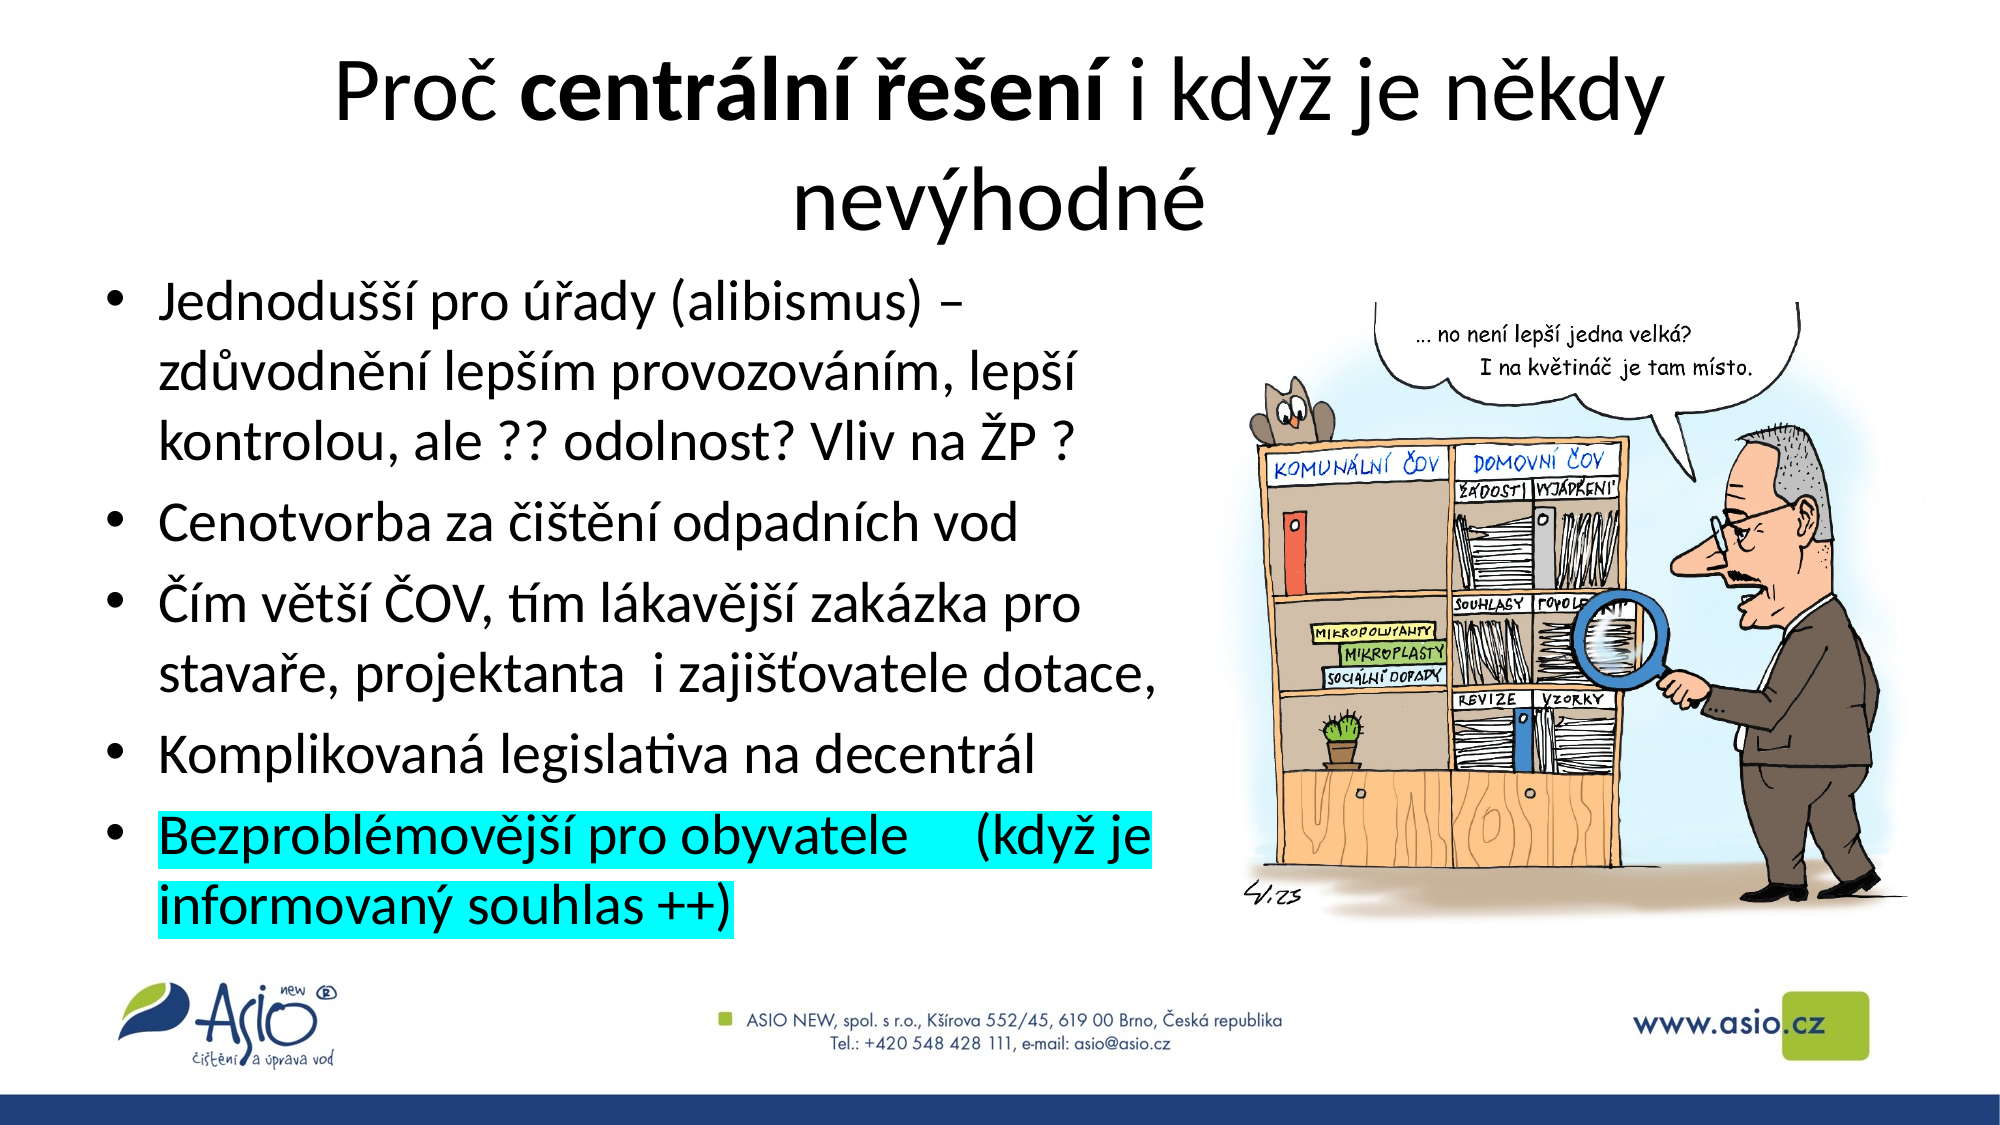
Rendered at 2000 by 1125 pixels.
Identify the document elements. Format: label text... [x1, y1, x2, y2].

title Proč centrální řešení i když je někdy nevýhodné [99, 45, 1900, 233]
picture [0, 0, 2000, 1125]
list Jednodušší pro úřady (alibismus) – zdůvodnění lepším provozováním, lepší kontrolou, ale ?? odolnost? Vliv na ŽP ? Cenotvorba za čištění odpadních vod Čím větší ČOV, tím lákavější zakázka pro stavaře, projektanta i zajišťovatele dotace, Komplikovaná legislativa na decentrál Bezproblémovější pro obyvatele (když je informovaný souhlas ++) [90, 255, 1180, 998]
